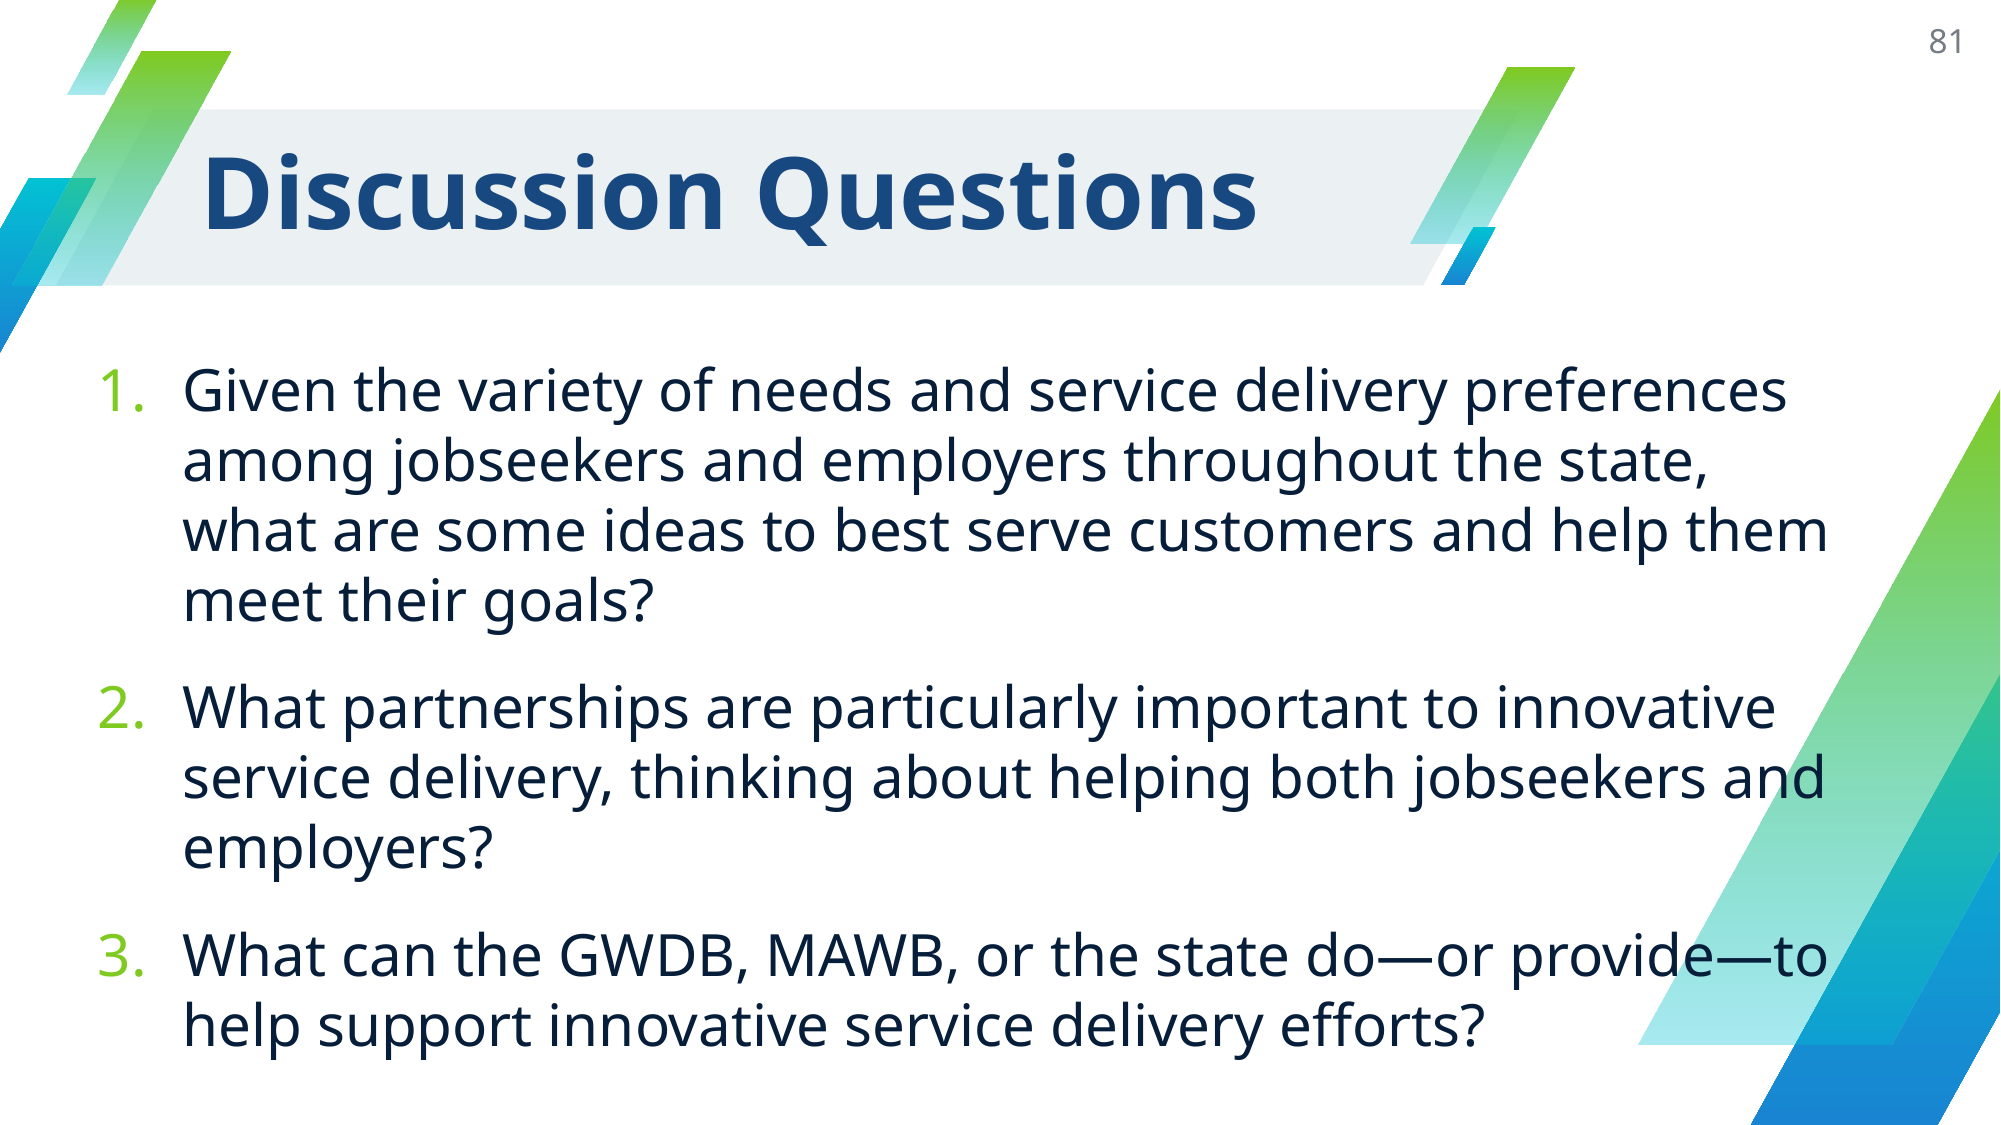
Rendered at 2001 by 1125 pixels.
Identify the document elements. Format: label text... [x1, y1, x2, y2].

list Given the variety of needs and service delivery preferences among jobseekers and employers throughout the state, what are some ideas to best serve customers and help them meet their goals? What partnerships are particularly important to innovative service delivery, thinking about helping both jobseekers and employers? What can the GWDB, MAWB, or the state do—or provide—to help support innovative service delivery efforts? [81, 352, 1844, 1087]
slide_number 81 [1871, 0, 1967, 87]
title Discussion Questions [200, 108, 1519, 287]
